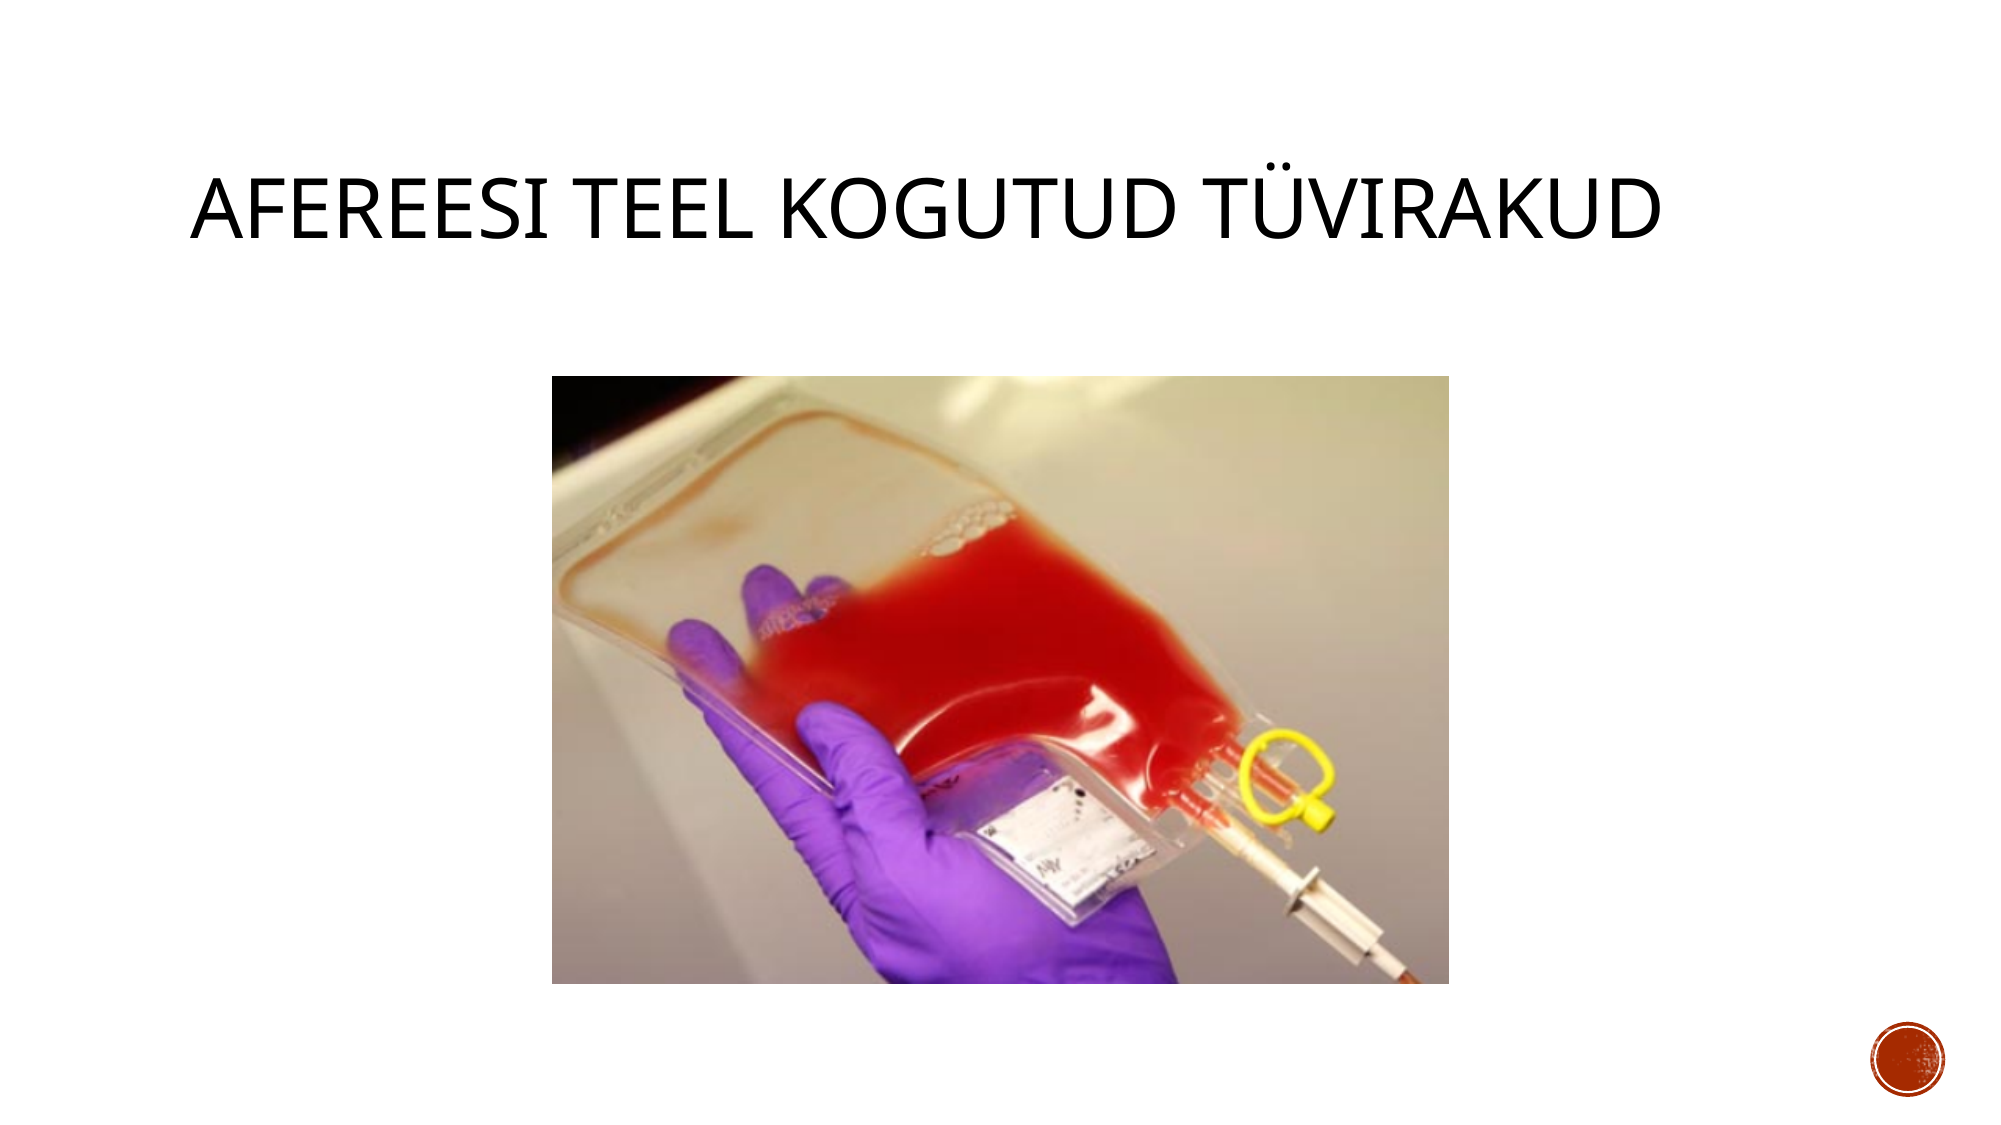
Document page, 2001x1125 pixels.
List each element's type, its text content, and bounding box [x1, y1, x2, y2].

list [555, 378, 1447, 982]
title Afereesi teel kogutud tüvirakud [175, 79, 1826, 344]
